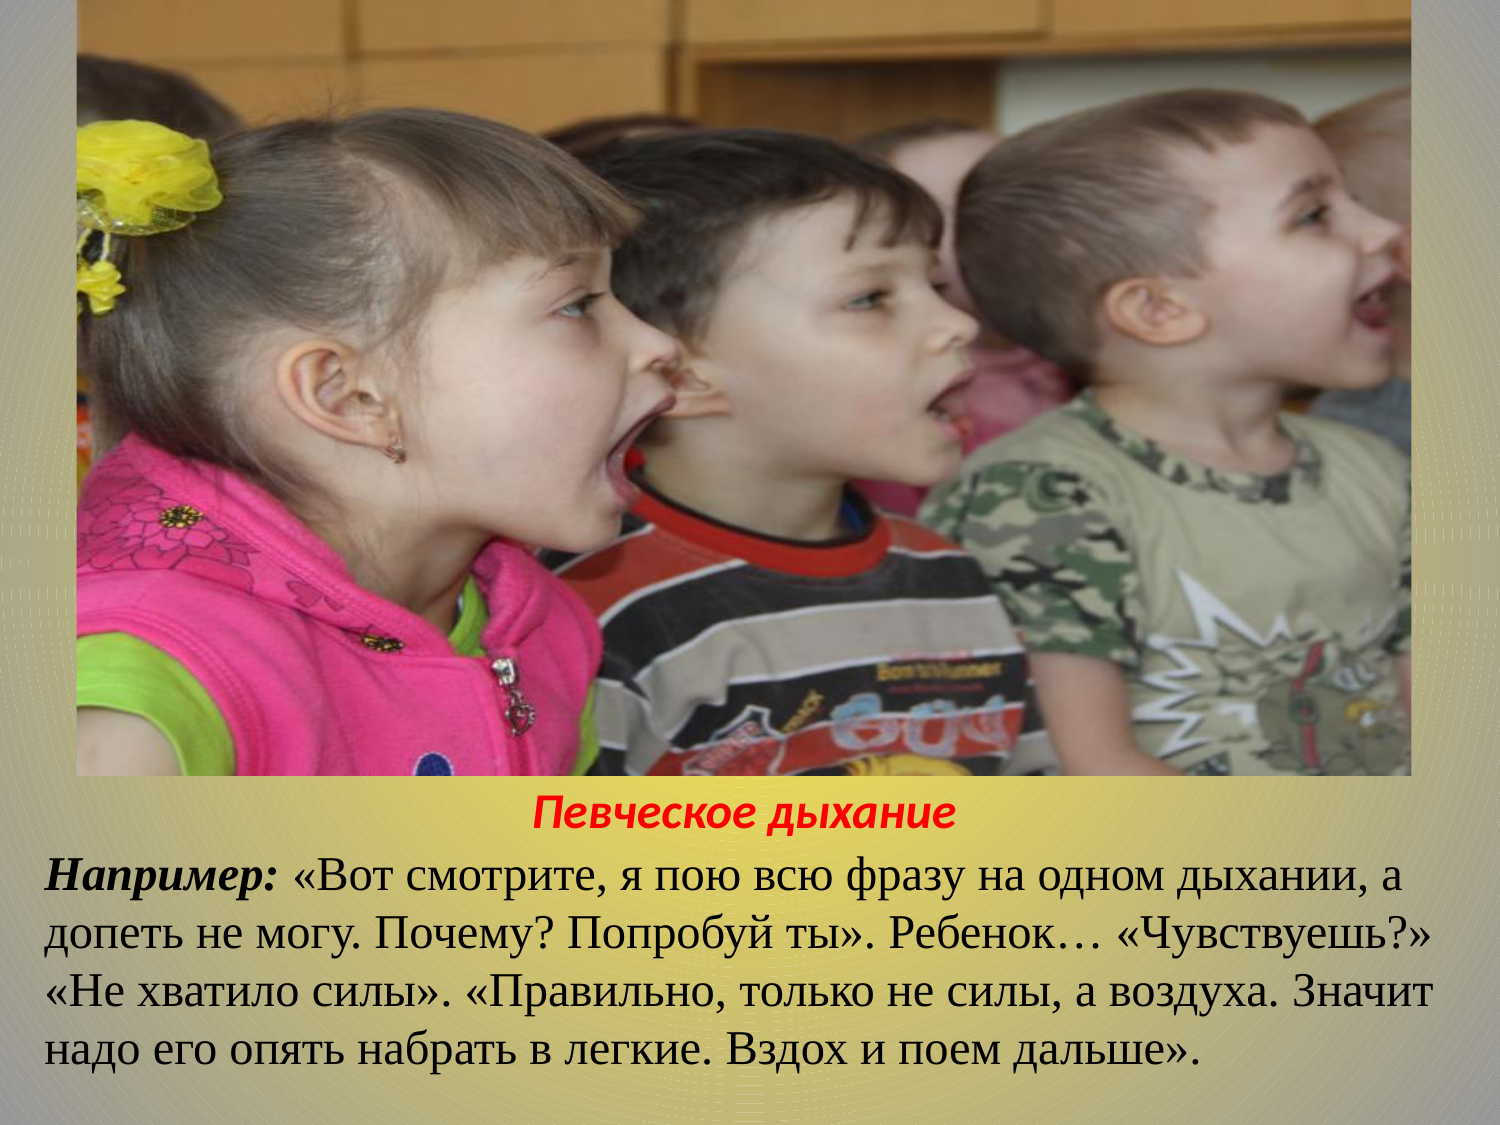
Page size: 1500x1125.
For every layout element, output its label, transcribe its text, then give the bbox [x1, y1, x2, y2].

list Например: «Вот смотрите, я пою всю фразу на одном дыхании, а допеть не могу. Почему? Попробуй ты». Ребенок… «Чувствуешь?» «Не хватило силы». «Правильно, только не силы, а воздуха. Значит надо его опять набрать в легкие. Вздох и поем дальше». [29, 834, 1500, 1083]
title Певческое дыхание [294, 787, 1194, 834]
picture [76, 0, 1412, 776]
